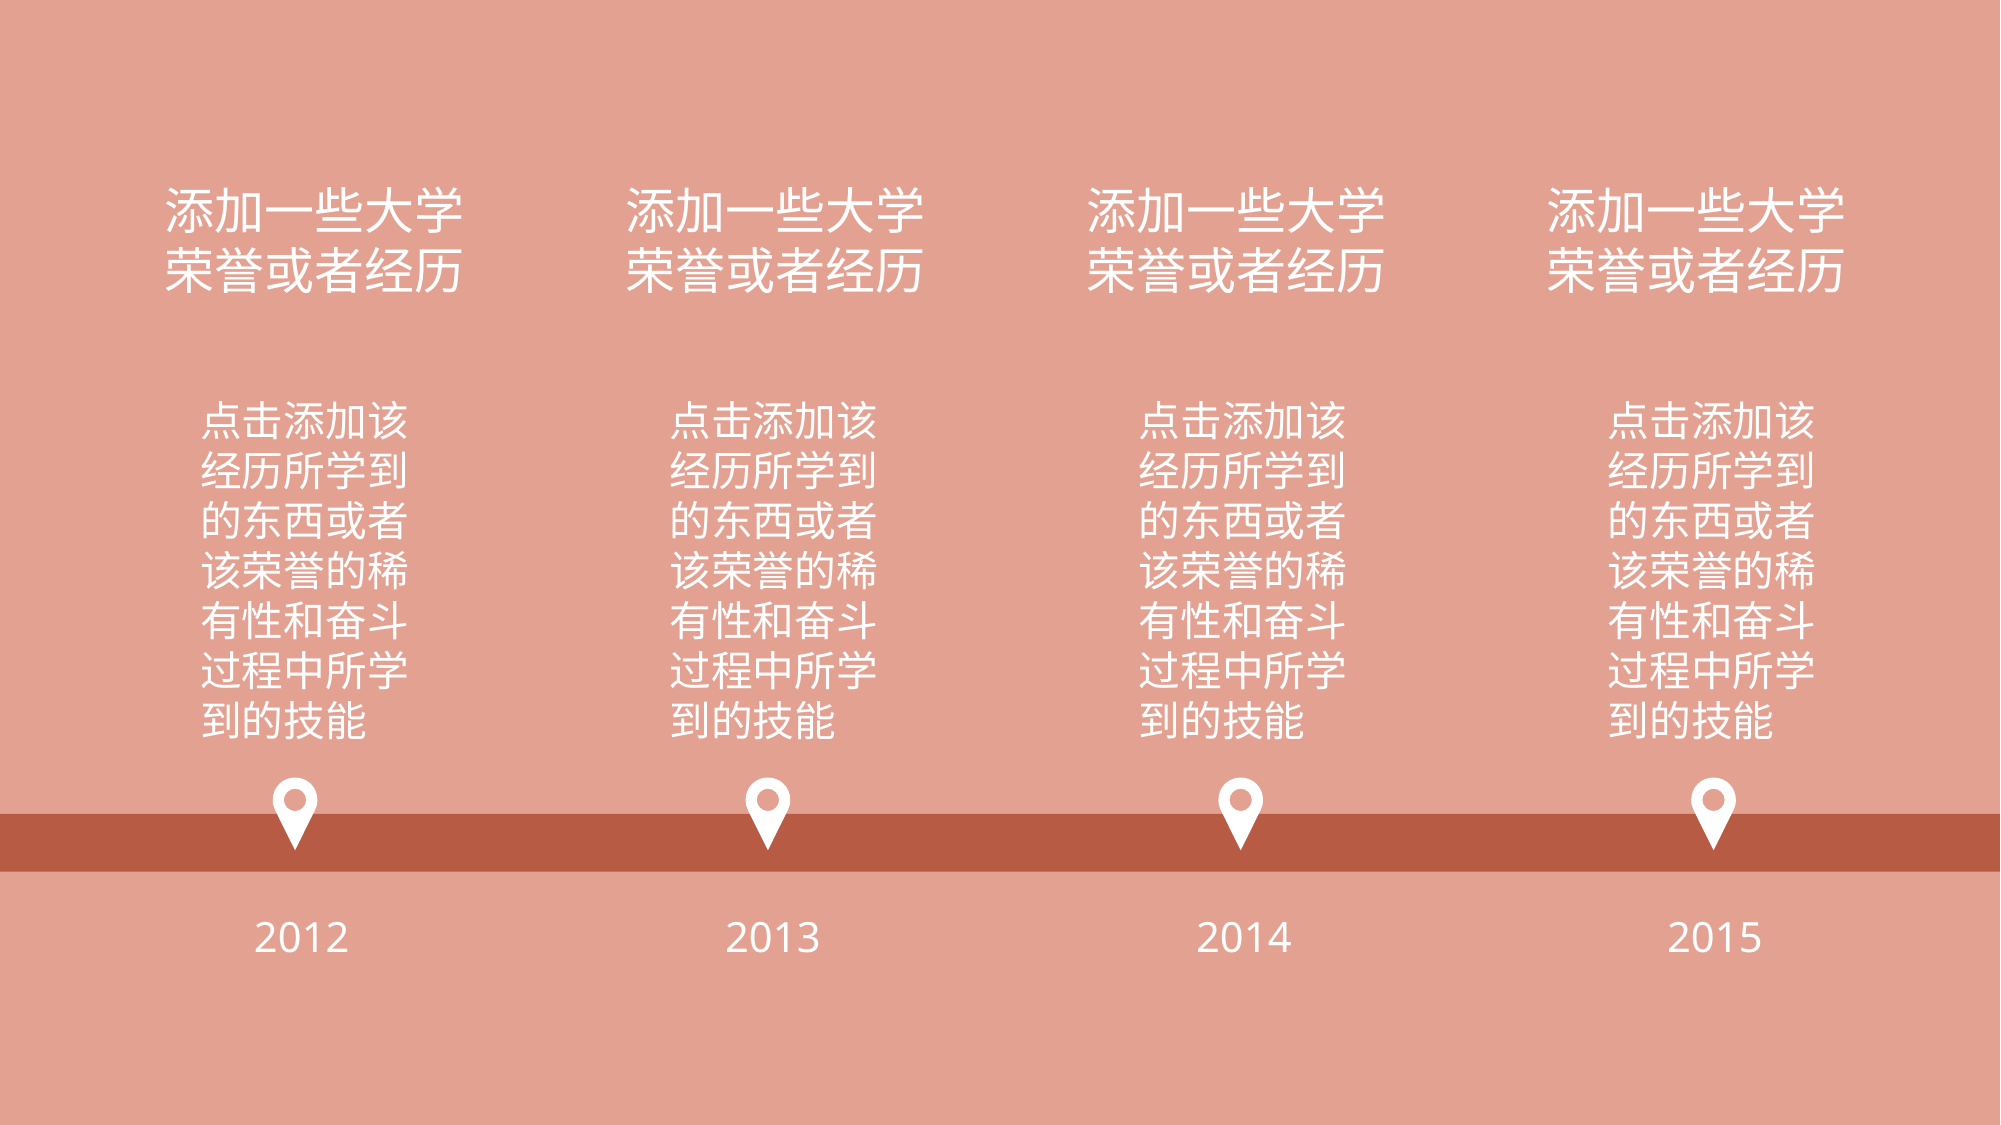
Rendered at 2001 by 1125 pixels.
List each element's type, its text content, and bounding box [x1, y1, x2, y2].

text_box 2014 [1181, 903, 1349, 968]
text_box 2015 [1652, 903, 1820, 968]
text_box [272, 777, 318, 851]
text_box 点击添加该经历所学到的东西或者该荣誉的稀有性和奋斗过程中所学到的技能 [185, 387, 461, 753]
text_box [0, 813, 2000, 873]
text_box [745, 777, 791, 851]
text_box 添加一些大学荣誉或者经历 [1531, 172, 1896, 308]
text_box [1218, 777, 1264, 851]
text_box 2013 [710, 903, 878, 968]
text_box 点击添加该经历所学到的东西或者该荣誉的稀有性和奋斗过程中所学到的技能 [1123, 387, 1399, 753]
text_box 添加一些大学荣誉或者经历 [1071, 172, 1435, 308]
text_box 点击添加该经历所学到的东西或者该荣誉的稀有性和奋斗过程中所学到的技能 [1592, 387, 1868, 753]
text_box [1691, 777, 1736, 851]
text_box 2012 [239, 903, 407, 968]
text_box 添加一些大学荣誉或者经历 [150, 172, 514, 308]
text_box 点击添加该经历所学到的东西或者该荣誉的稀有性和奋斗过程中所学到的技能 [654, 387, 930, 753]
text_box 添加一些大学荣誉或者经历 [610, 172, 975, 308]
